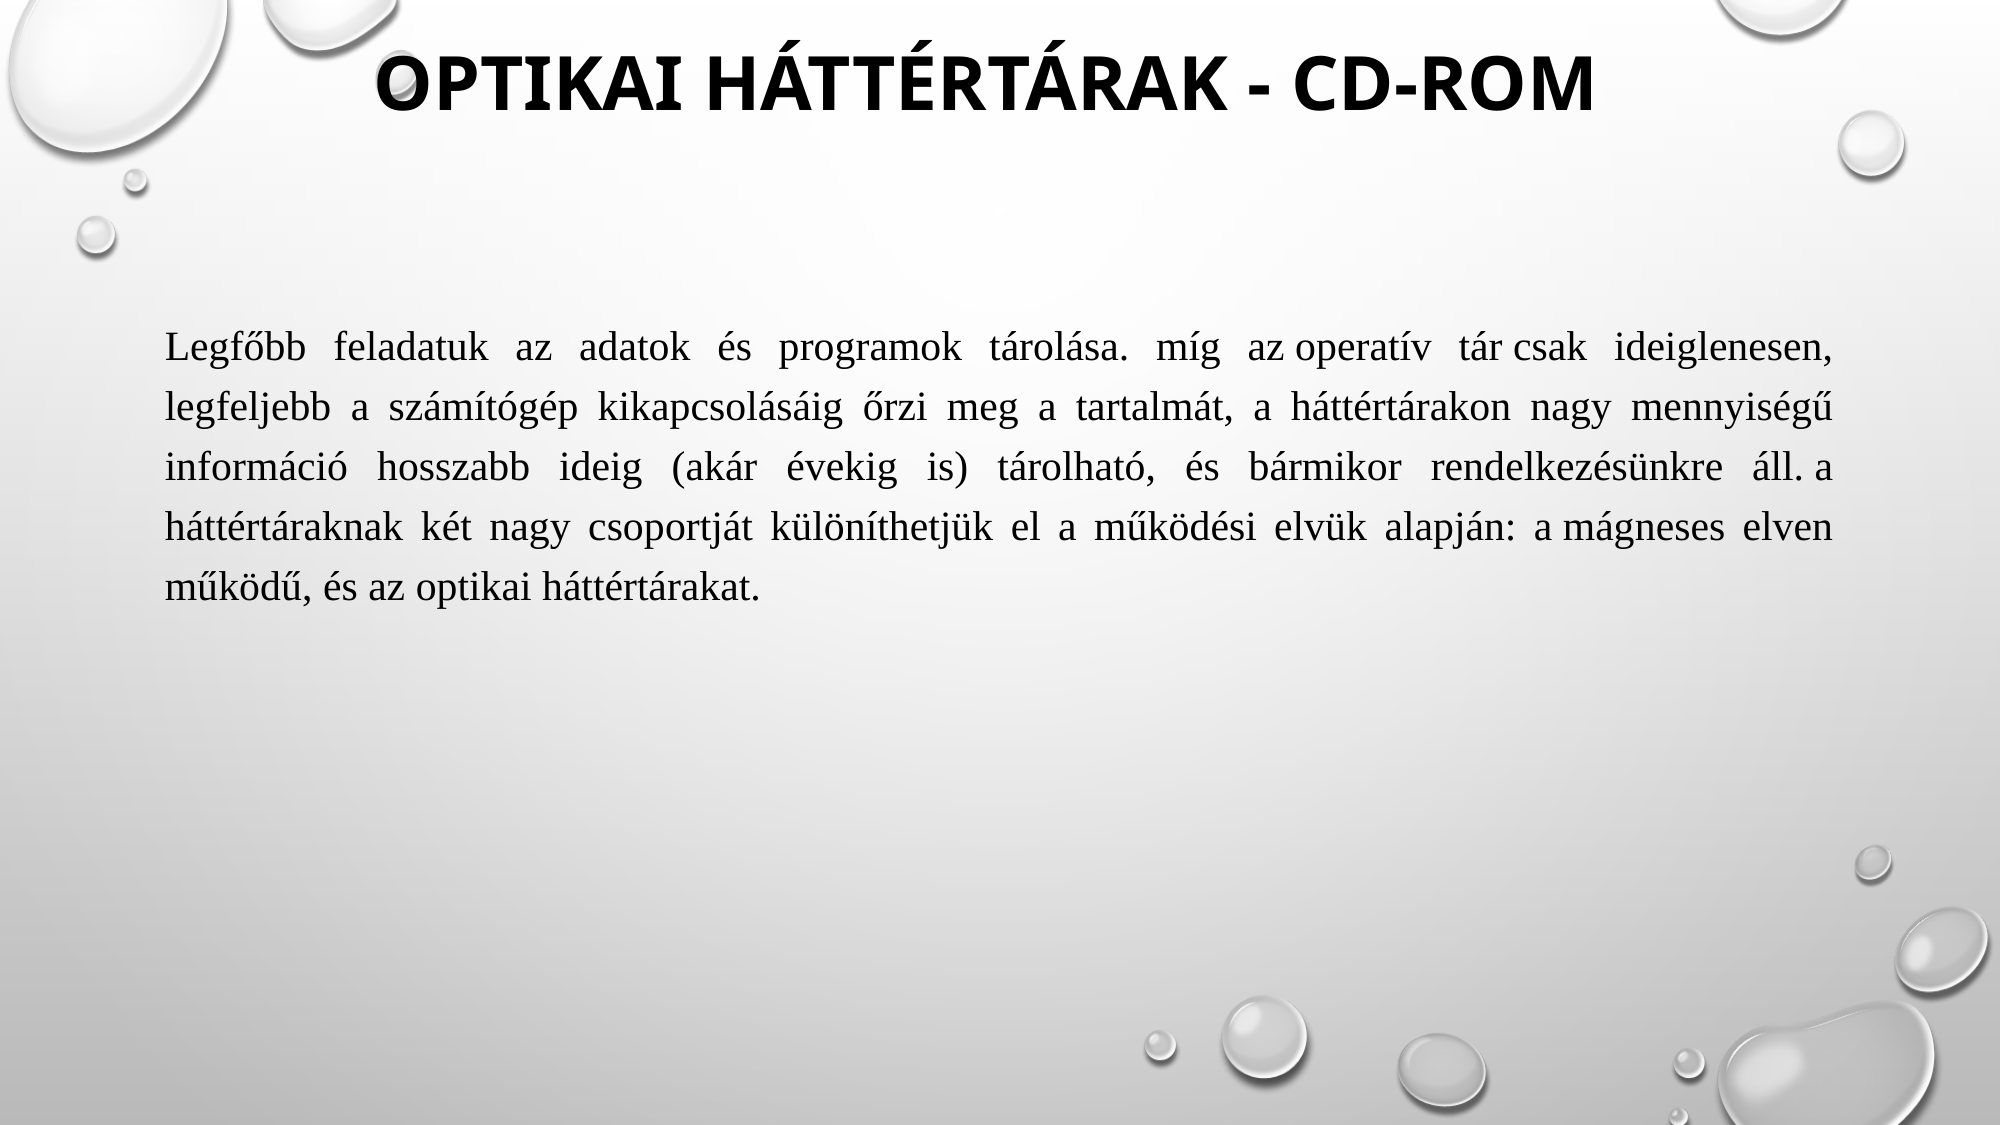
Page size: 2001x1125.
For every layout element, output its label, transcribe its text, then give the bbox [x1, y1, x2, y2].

picture [0, 0, 2000, 1125]
title Optikai háttértárak - CD-ROM [136, 0, 1837, 262]
list Legfőbb feladatuk az adatok és programok tárolása. míg az operatív tár csak ideiglenesen, legfeljebb a számítógép kikapcsolásáig őrzi meg a tartalmát, a háttértárakon nagy mennyiségű információ hosszabb ideig (akár évekig is) tárolható, és bármikor rendelkezésünkre áll. a háttértáraknak két nagy csoportját különíthetjük el a működési elvük alapján: a mágneses elven működű, és az optikai háttértárakat. [149, 301, 1850, 863]
